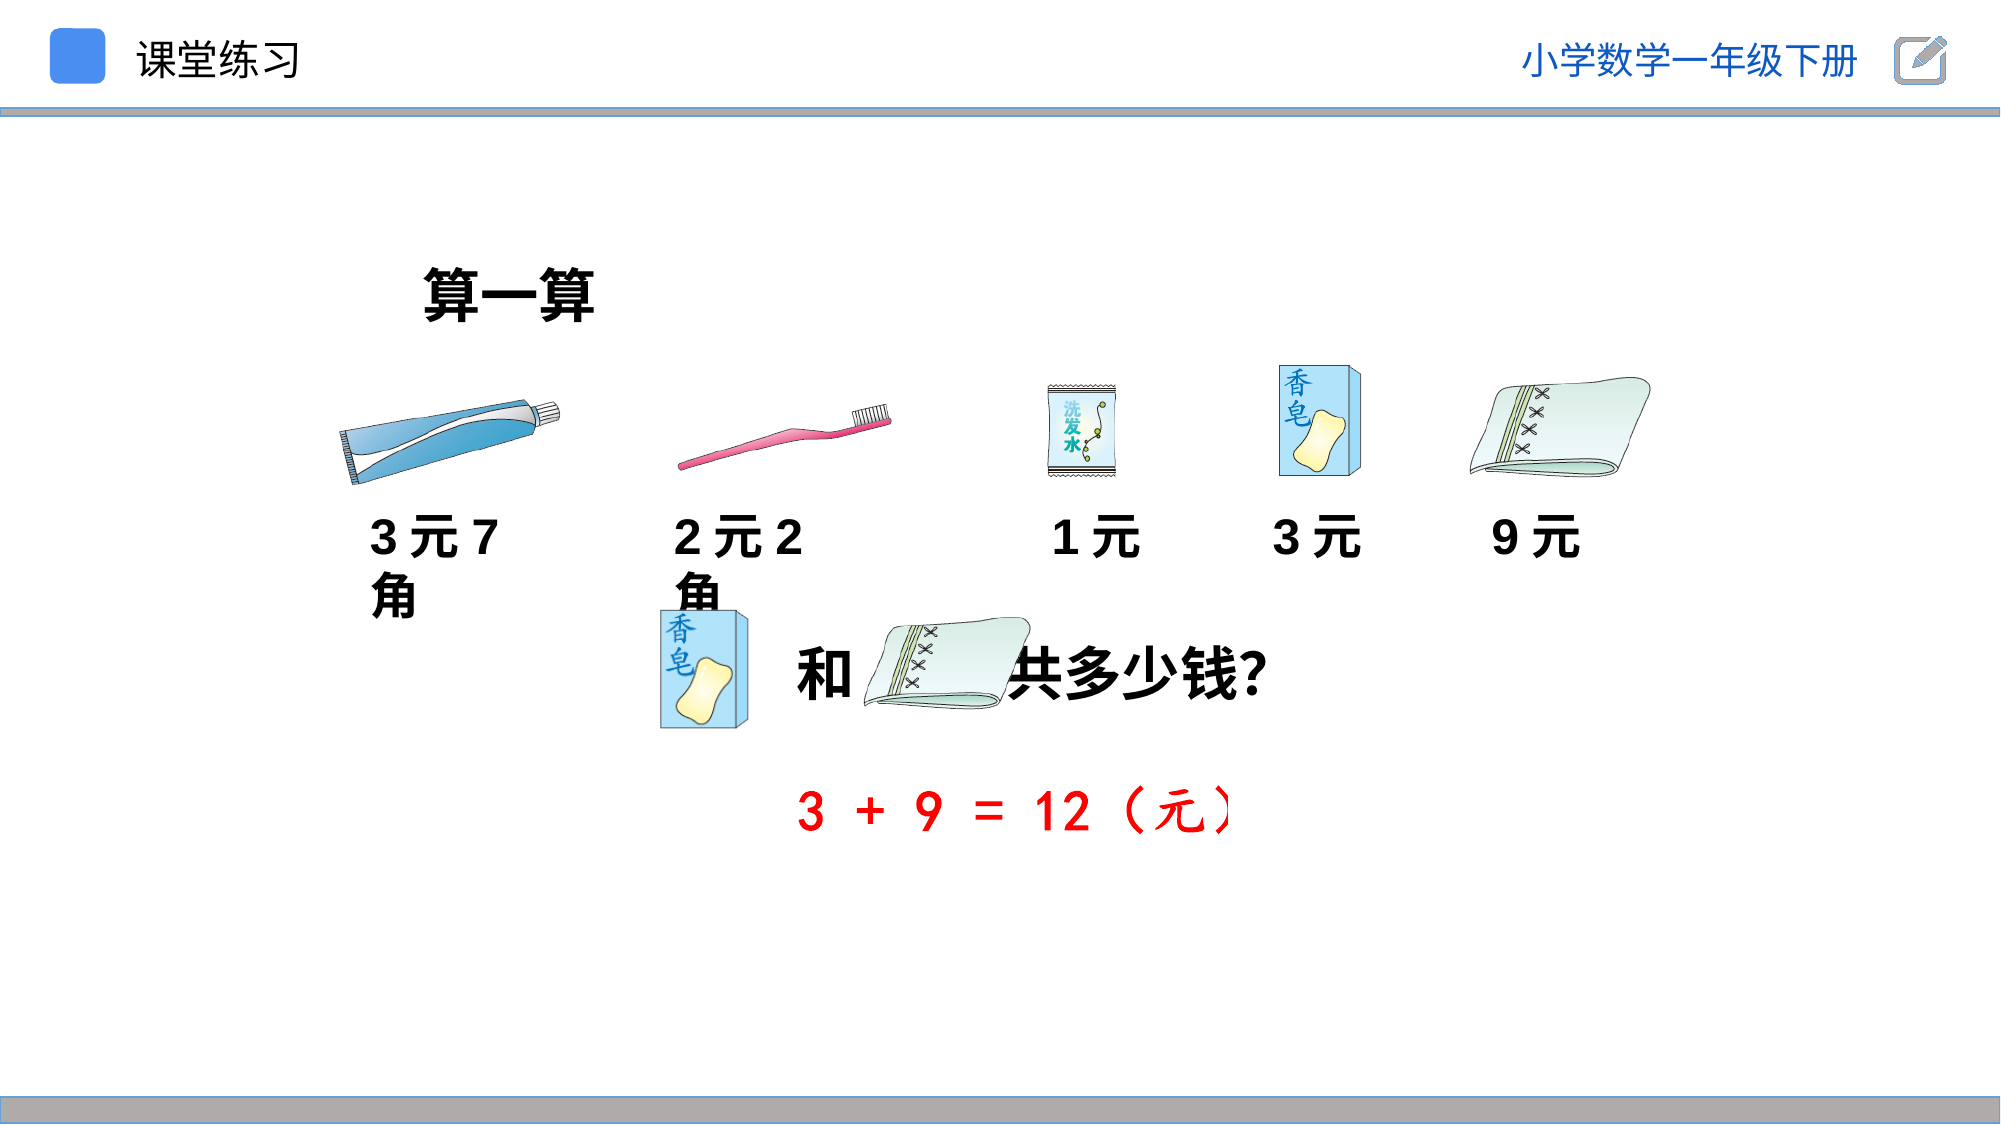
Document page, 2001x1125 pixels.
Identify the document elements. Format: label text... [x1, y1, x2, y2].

text_box 1元 [1036, 496, 1256, 572]
picture [640, 594, 763, 750]
text_box 9元 [1476, 497, 1696, 573]
picture [851, 605, 1042, 726]
text_box [1154, 799, 1205, 833]
text_box [1215, 785, 1228, 835]
text_box 和 一共多少钱？ [781, 629, 851, 714]
text_box [1037, 791, 1051, 831]
text_box [916, 790, 942, 832]
text_box 3元7角 [355, 496, 575, 632]
text_box 算一算 [407, 252, 796, 337]
text_box 和 一共多少钱？ [1042, 629, 1396, 714]
text_box [1126, 785, 1144, 835]
text_box [975, 814, 1003, 820]
text_box 3元 [1257, 497, 1476, 573]
text_box 2元2角 [658, 496, 878, 632]
text_box [1168, 789, 1189, 796]
text_box [856, 797, 884, 824]
text_box [798, 791, 823, 831]
picture [314, 350, 1687, 495]
text_box [1063, 790, 1089, 831]
text_box 课堂练习 [120, 26, 318, 92]
text_box [975, 801, 1003, 807]
